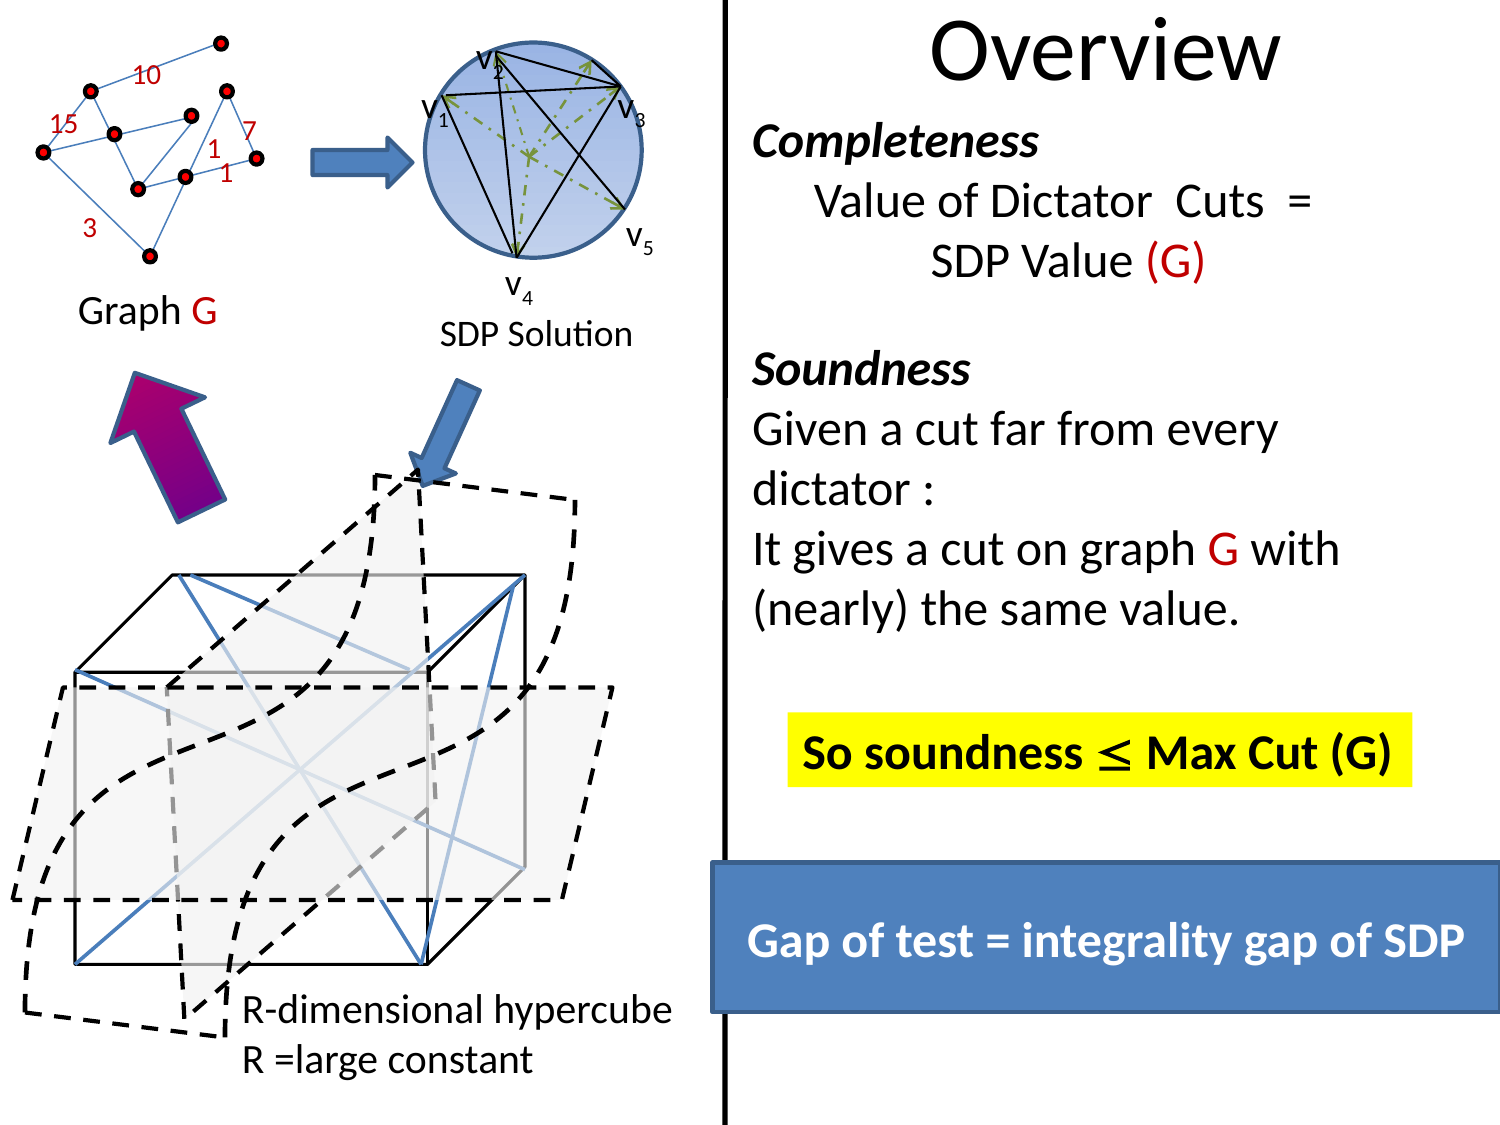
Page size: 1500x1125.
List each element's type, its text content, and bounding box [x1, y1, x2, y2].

text_box Graph G [63, 275, 233, 340]
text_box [74, 928, 526, 965]
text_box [24, 1012, 226, 1038]
text_box [313, 507, 425, 560]
text_box [408, 378, 482, 473]
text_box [374, 474, 576, 501]
text_box Completeness Value of Dictator Cuts = SDP Value (G) [737, 99, 1400, 295]
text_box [0, 568, 469, 919]
text_box [108, 370, 228, 525]
text_box [179, 974, 237, 1010]
text_box So soundness  Max Cut (G) [787, 712, 1413, 788]
text_box [410, 467, 421, 473]
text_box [130, 593, 669, 944]
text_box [37, 37, 263, 263]
text_box Soundness Given a cut far from every dictator : It gives a cut on graph G with (nearly) the same value. [737, 327, 1400, 643]
text_box SDP Solution [425, 301, 649, 362]
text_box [473, 574, 526, 592]
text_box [424, 24, 651, 273]
text_box R-dimensional hypercube R =large constant [227, 974, 688, 1090]
title Overview [728, 0, 1500, 138]
text_box [310, 135, 415, 190]
text_box Gap of test = integrality gap of SDP [710, 860, 1500, 1014]
title Overview [712, 0, 722, 138]
